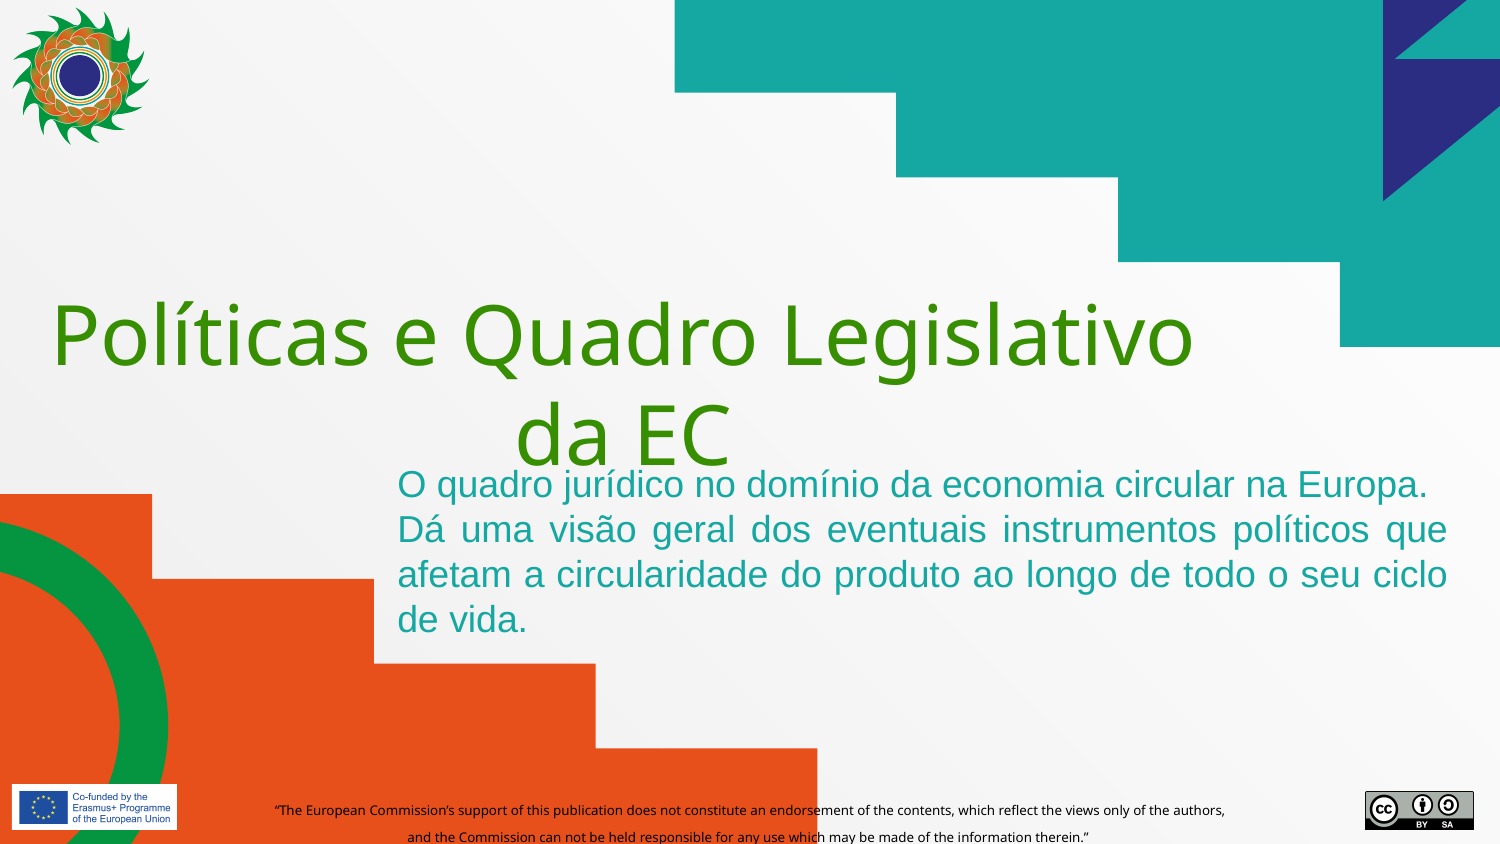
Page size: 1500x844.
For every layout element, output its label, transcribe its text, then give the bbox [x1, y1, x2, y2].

picture [11, 784, 177, 830]
subtitle O quadro jurídico no domínio da economia circular na Europa. Dá uma visão geral dos eventuais instrumentos políticos que afetam a circularidade do produto ao longo de todo o seu ciclo de vida. [382, 444, 1464, 575]
picture [11, 6, 151, 147]
title Políticas e Quadro Legislativo da EC [0, 266, 1257, 373]
picture [1365, 791, 1474, 830]
